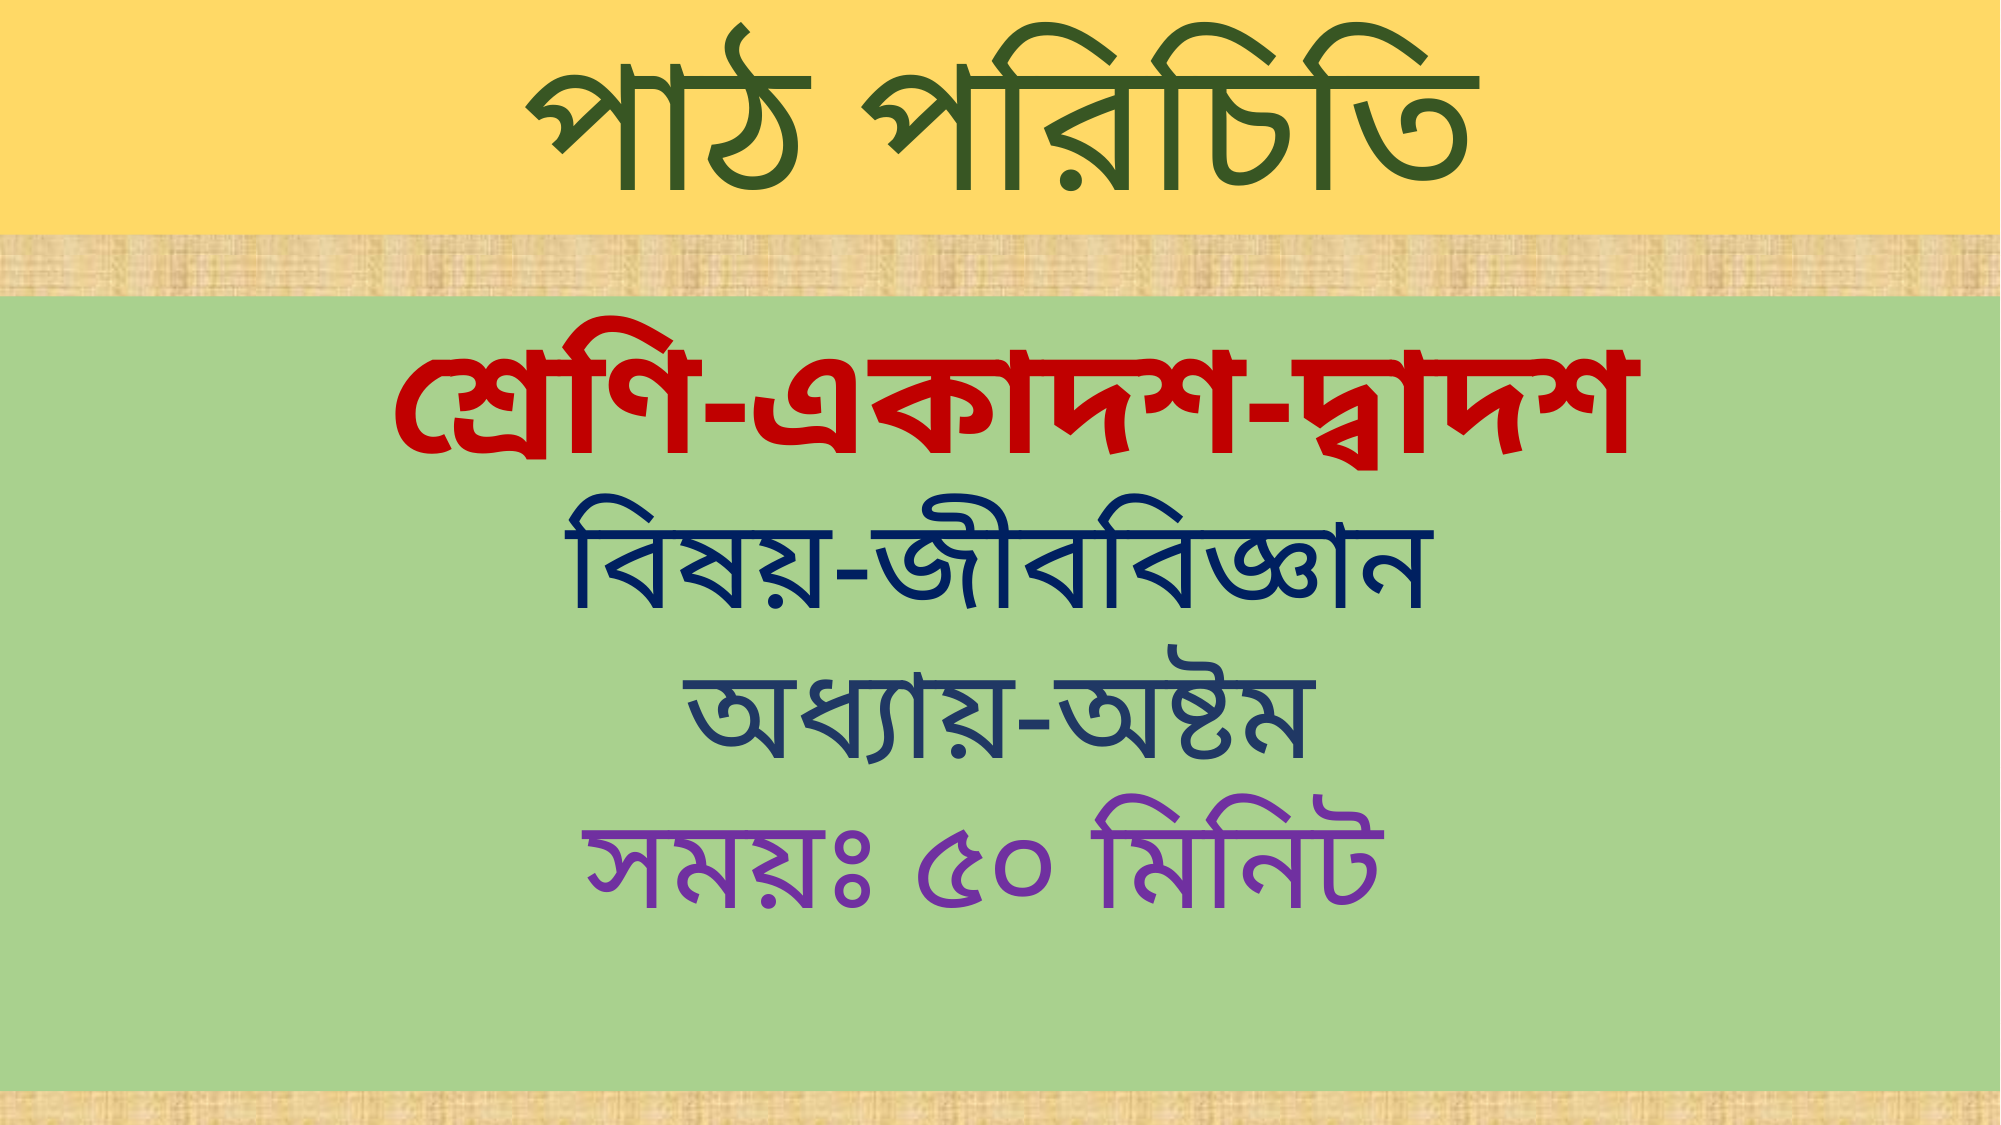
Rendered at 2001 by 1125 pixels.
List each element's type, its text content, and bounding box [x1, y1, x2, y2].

text_box পাঠ পরিচিতি [0, 0, 2000, 235]
picture [0, 0, 2001, 1125]
text_box শ্রেণি-একাদশ-দ্বাদশ বিষয়-জীববিজ্ঞান অধ্যায়-অষ্টম সময়ঃ ৫০ মিনিট [0, 296, 2000, 1092]
